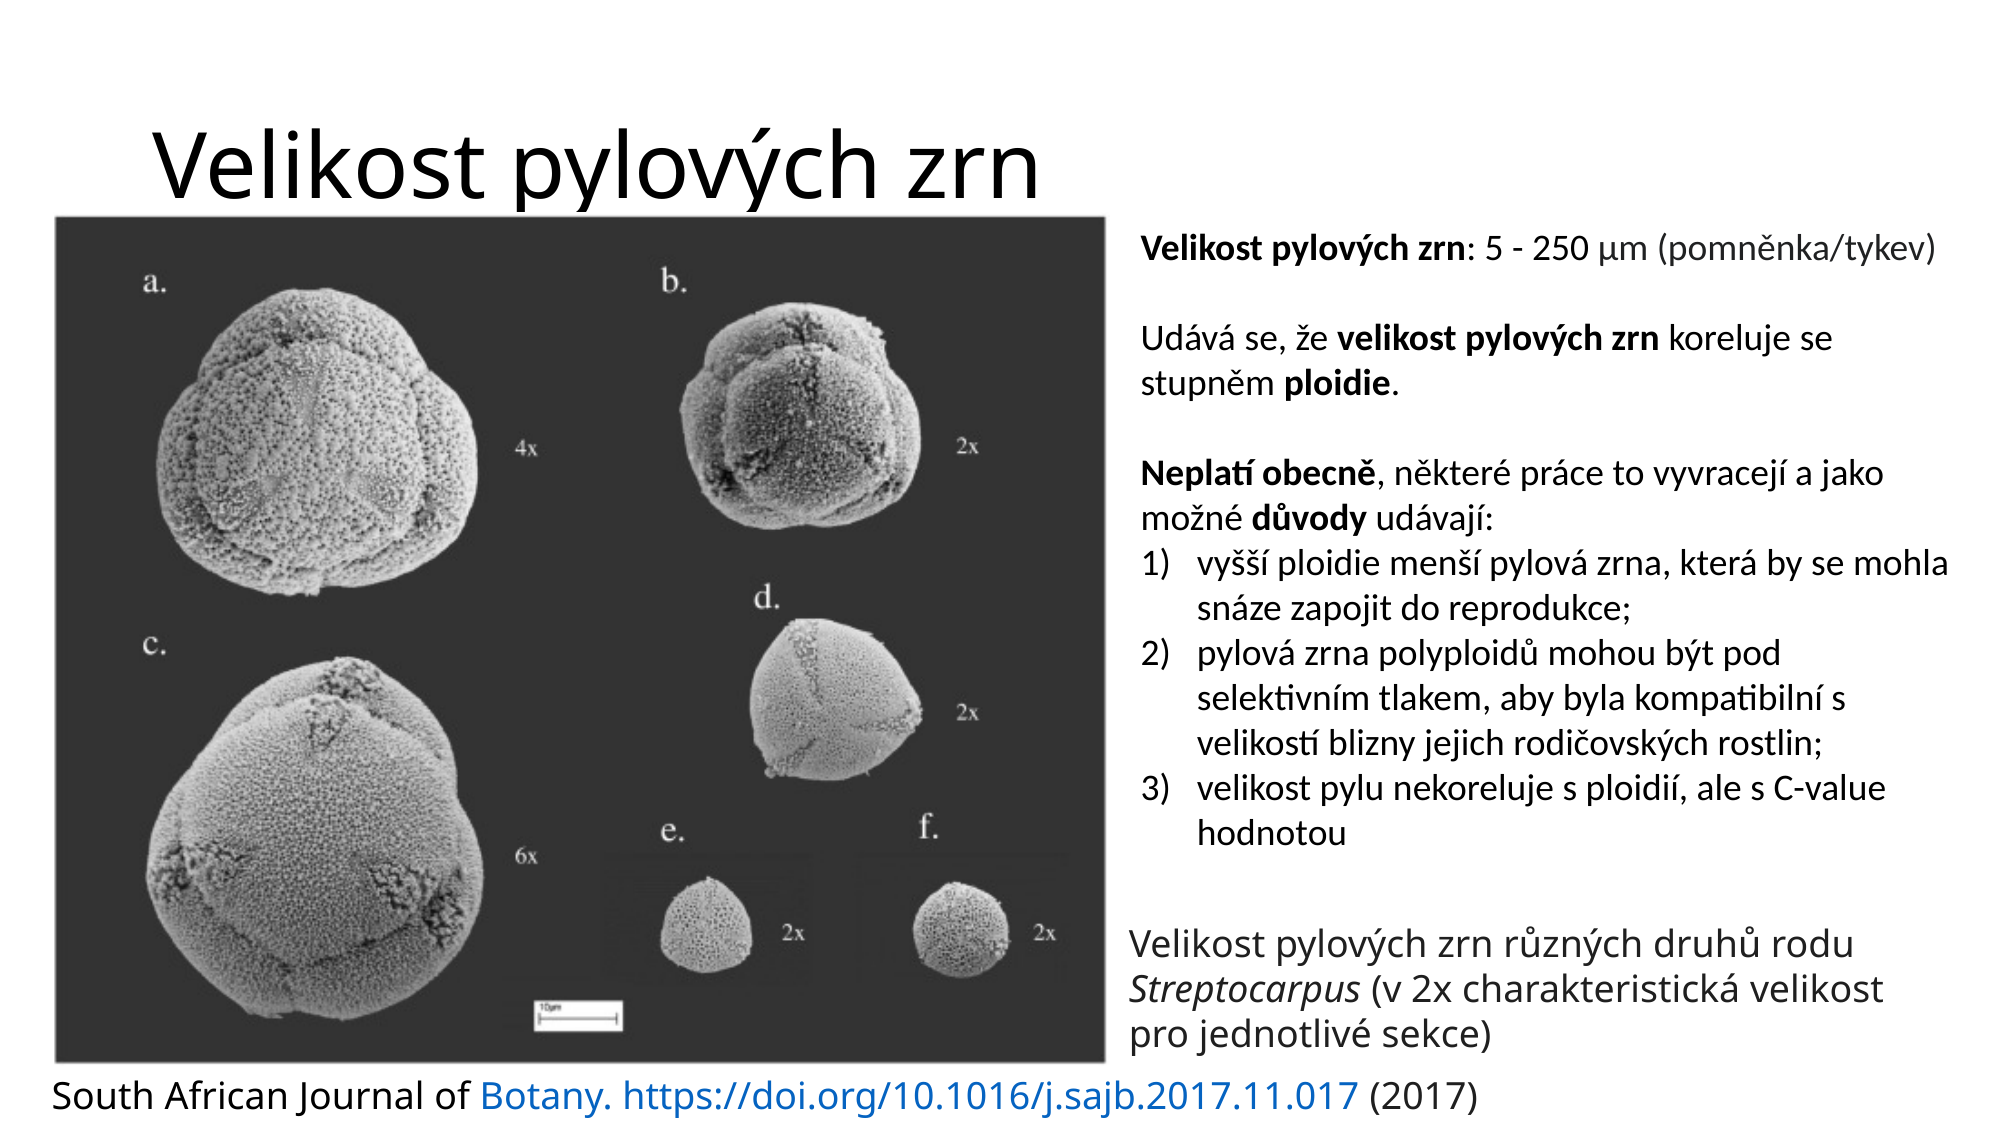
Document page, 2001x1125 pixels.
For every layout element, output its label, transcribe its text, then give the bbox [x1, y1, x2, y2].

text_box Velikost pylových zrn: 5 - 250 μm (pomněnka/tykev) Udává se, že velikost pylových zrn koreluje se stupněm ploidie. Neplatí obecně, některé práce to vyvracejí a jako možné důvody udávají: vyšší ploidie menší pylová zrna, která by se mohla snáze zapojit do reprodukce; pylová zrna polyploidů mohou být pod selektivním tlakem, aby byla kompatibilní s velikostí blizny jejich rodičovských rostlin; velikost pylu nekoreluje s ploidií, ale s C-value hodnotou [1125, 215, 1975, 861]
title Velikost pylových zrn [137, 59, 1863, 278]
text_box South African Journal of Botany. https://doi.org/10.1016/j.sajb.2017.11.017 (2017) [36, 1064, 1566, 1125]
text_box Velikost pylových zrn různých druhů rodu Streptocarpus (v 2x charakteristická velikost pro jednotlivé sekce) [1114, 912, 1964, 1107]
picture [53, 212, 1110, 1066]
